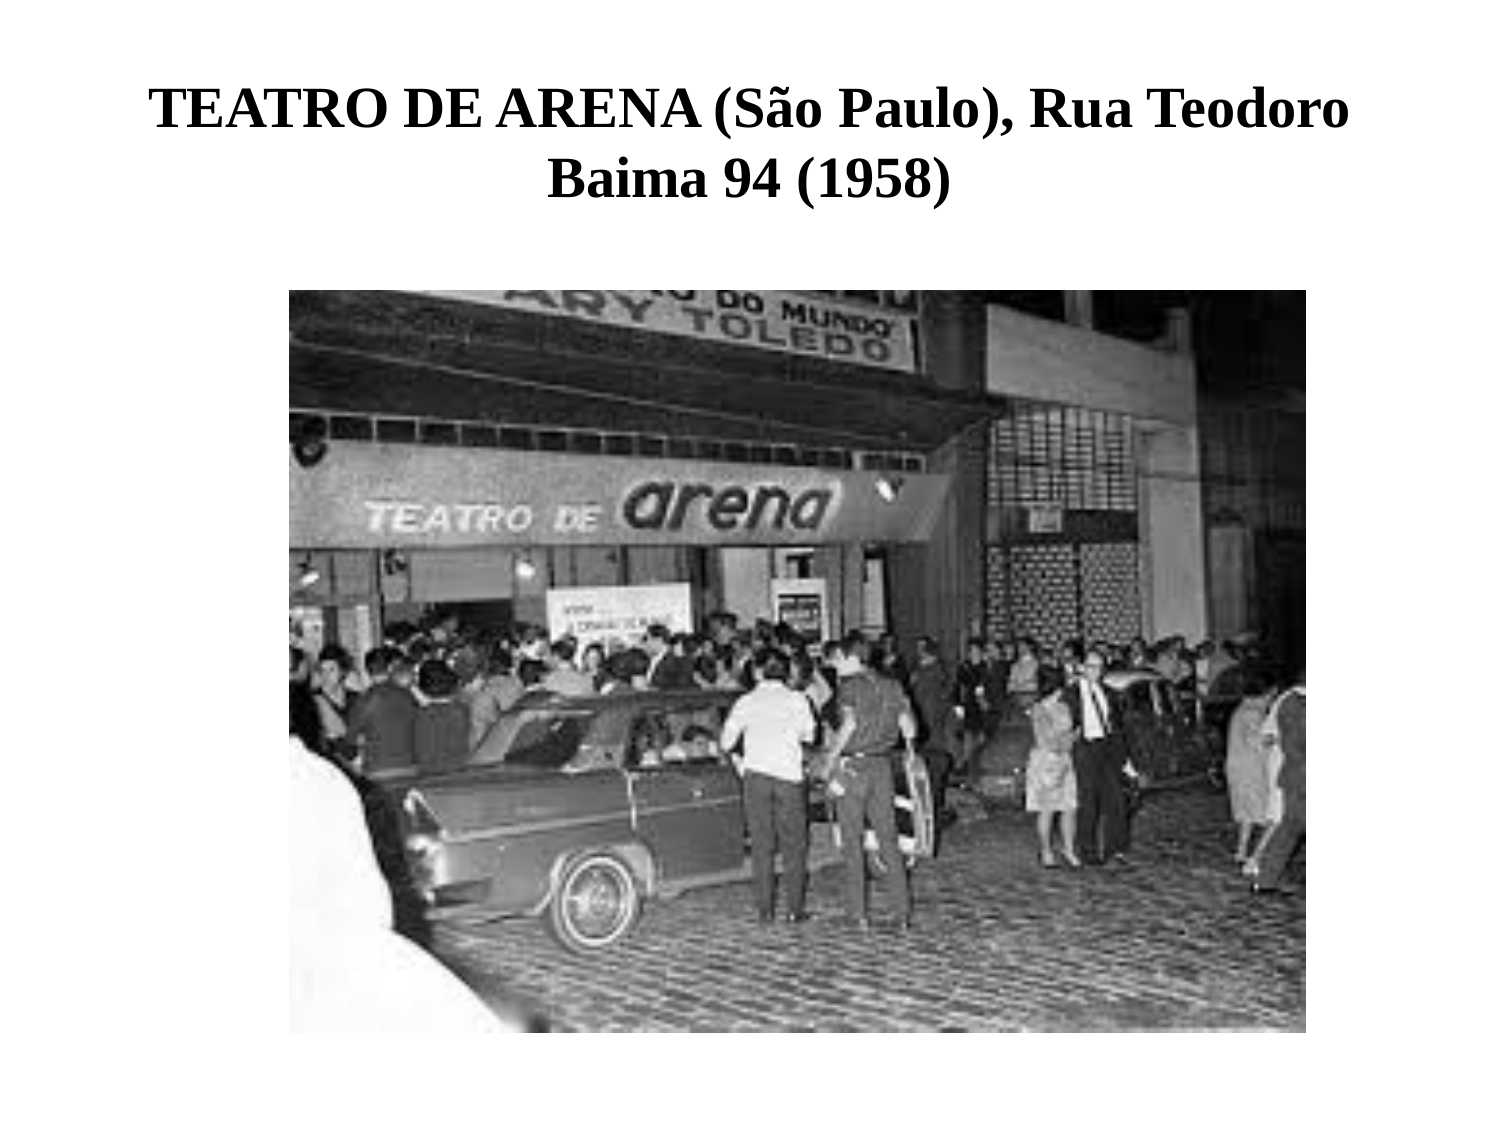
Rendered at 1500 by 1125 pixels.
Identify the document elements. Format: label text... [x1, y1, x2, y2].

title TEATRO DE ARENA (São Paulo), Rua Teodoro Baima 94 (1958) [75, 45, 1425, 233]
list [288, 290, 1306, 1033]
